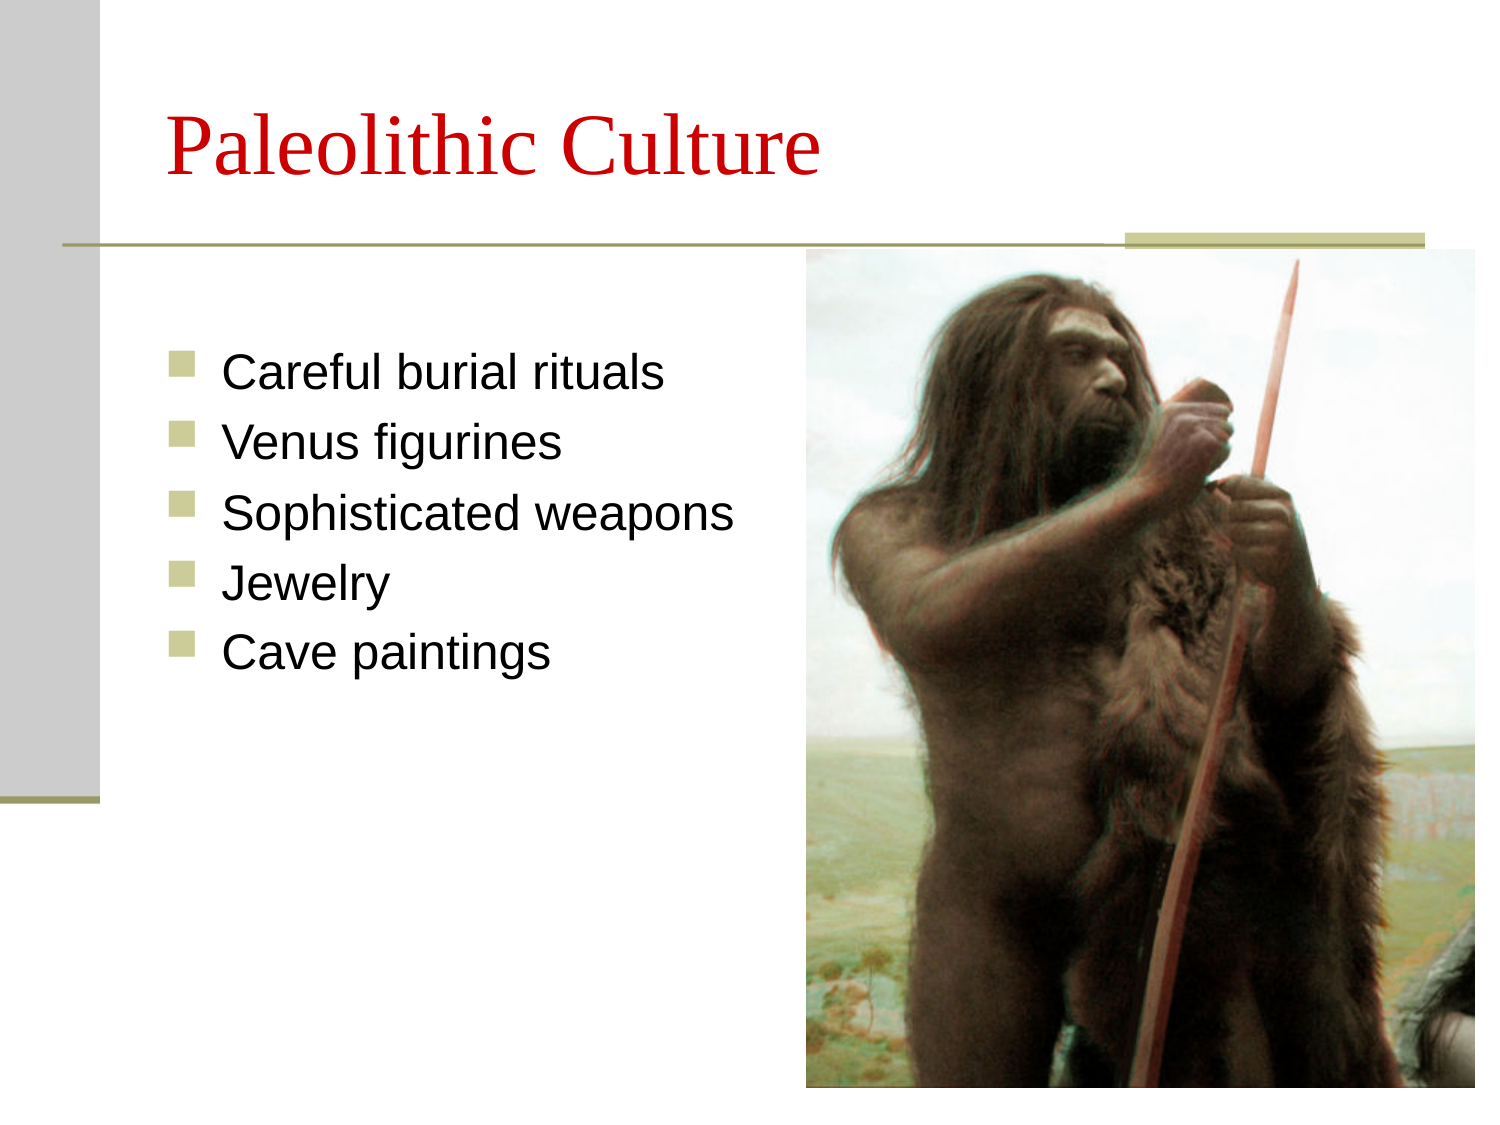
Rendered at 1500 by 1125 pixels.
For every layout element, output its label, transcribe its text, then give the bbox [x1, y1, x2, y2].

list Careful burial rituals Venus figurines Sophisticated weapons Jewelry Cave paintings [149, 262, 800, 1006]
title Paleolithic Culture [149, 45, 1426, 234]
picture [805, 249, 1476, 1088]
